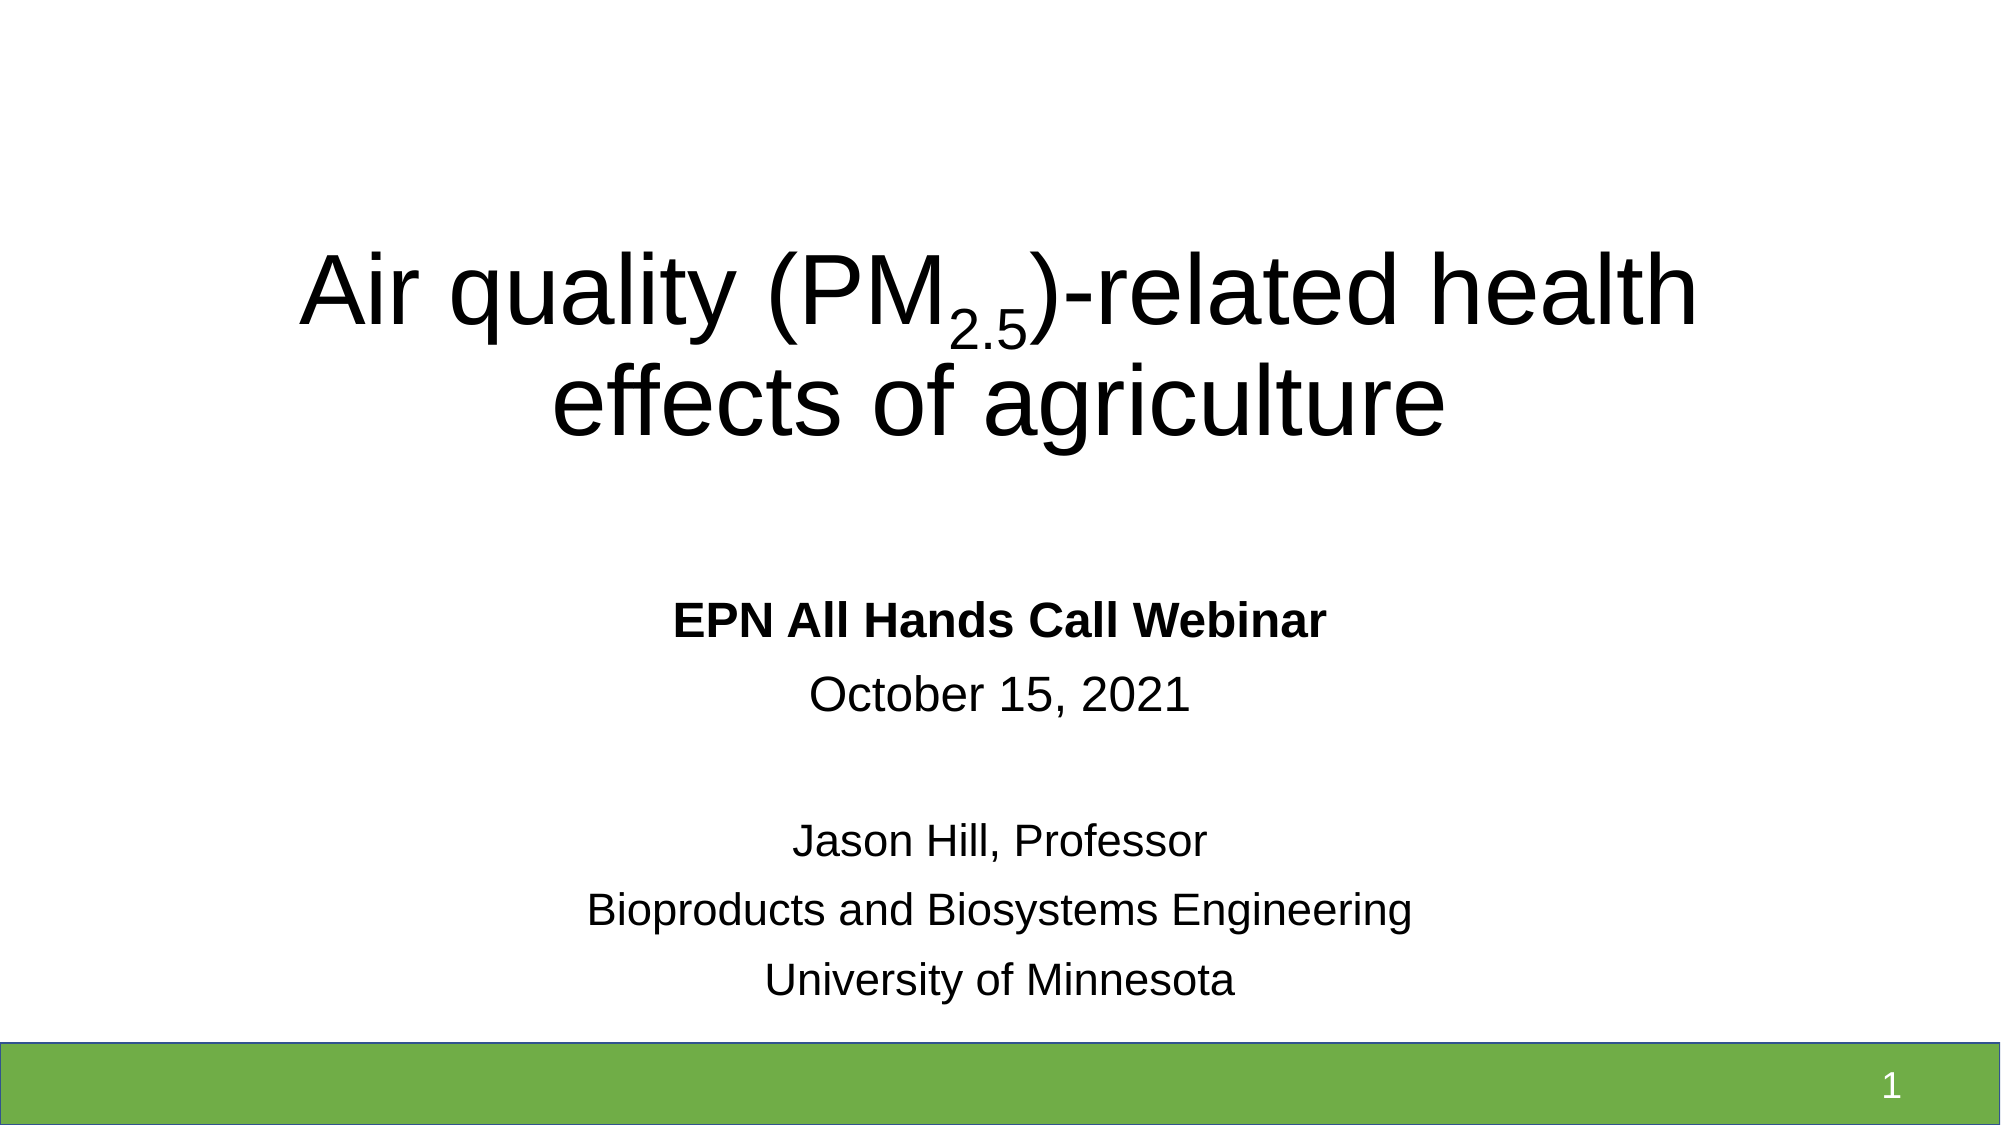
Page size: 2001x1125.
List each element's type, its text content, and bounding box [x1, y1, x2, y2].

subtitle EPN All Hands Call Webinar October 15, 2021 Jason Hill, Professor Bioproducts and Biosystems Engineering University of Minnesota [249, 587, 1751, 1018]
slide_number 1 [1872, 1053, 1911, 1114]
title Air quality (PM2.5)-related health effects of agriculture [249, 163, 1751, 466]
